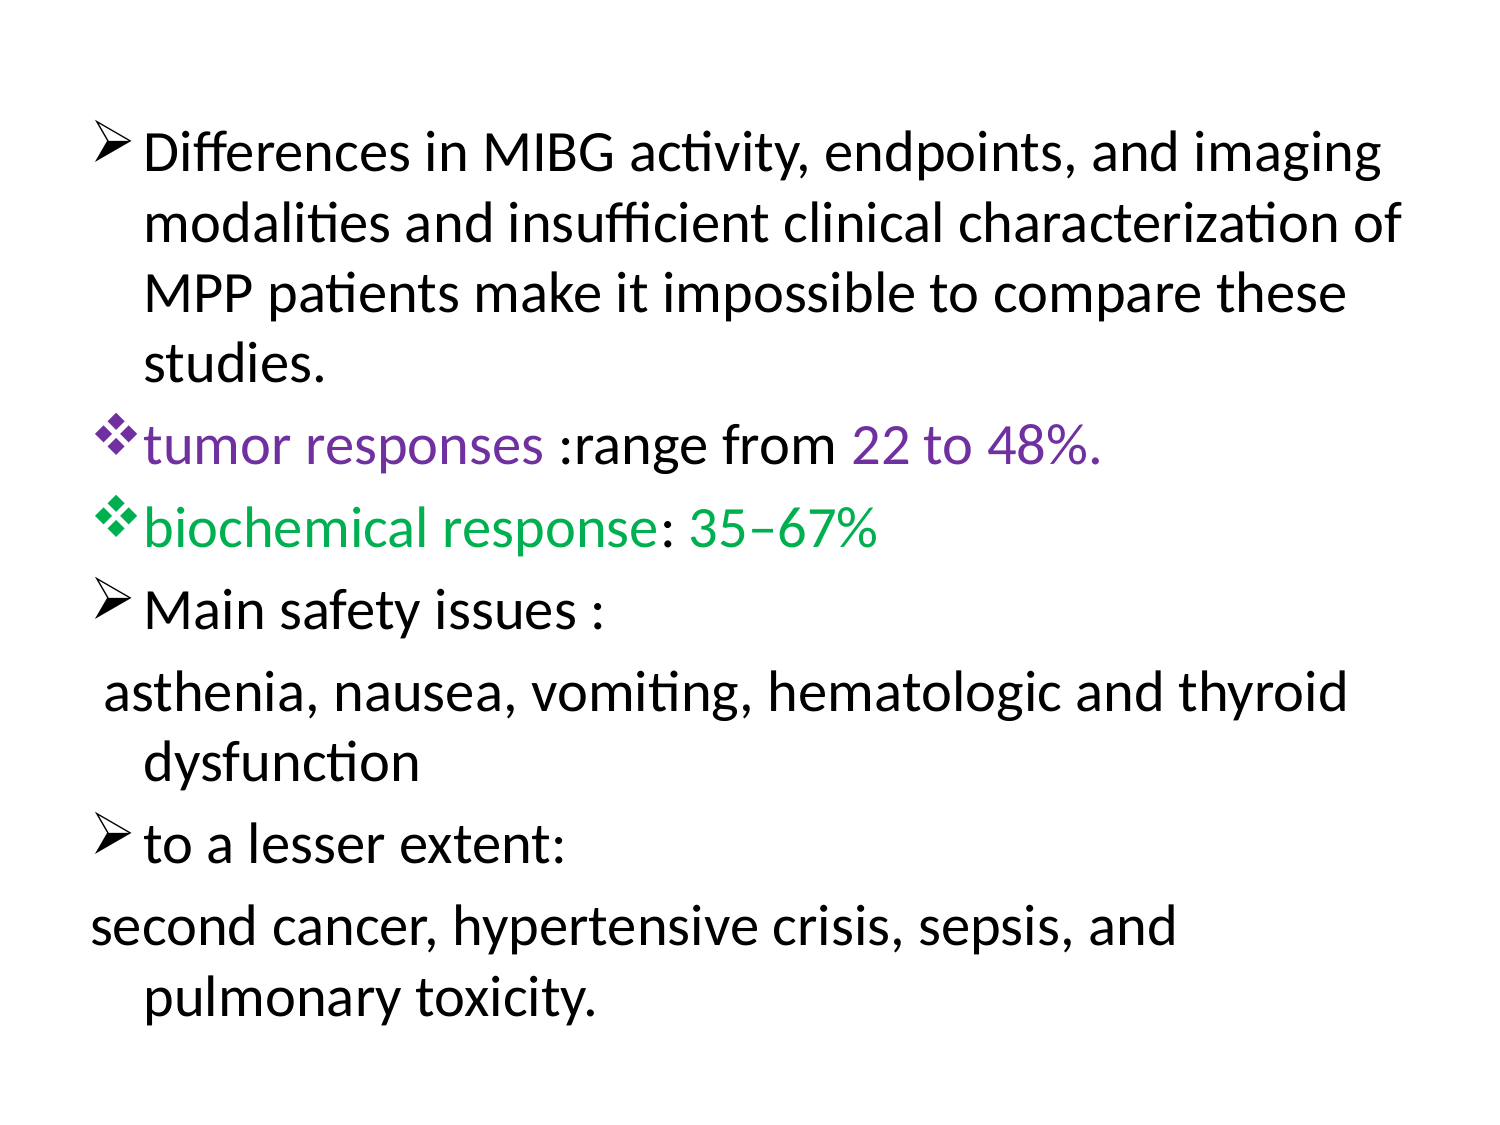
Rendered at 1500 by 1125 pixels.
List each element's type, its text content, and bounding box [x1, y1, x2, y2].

list Differences in MIBG activity, endpoints, and imaging modalities and insufficient clinical characterization of MPP patients make it impossible to compare these studies. tumor responses :range from 22 to 48%. biochemical response: 35–67% Main safety issues : asthenia, nausea, vomiting, hematologic and thyroid dysfunction to a lesser extent: second cancer, hypertensive crisis, sepsis, and pulmonary toxicity. [75, 105, 1425, 1043]
